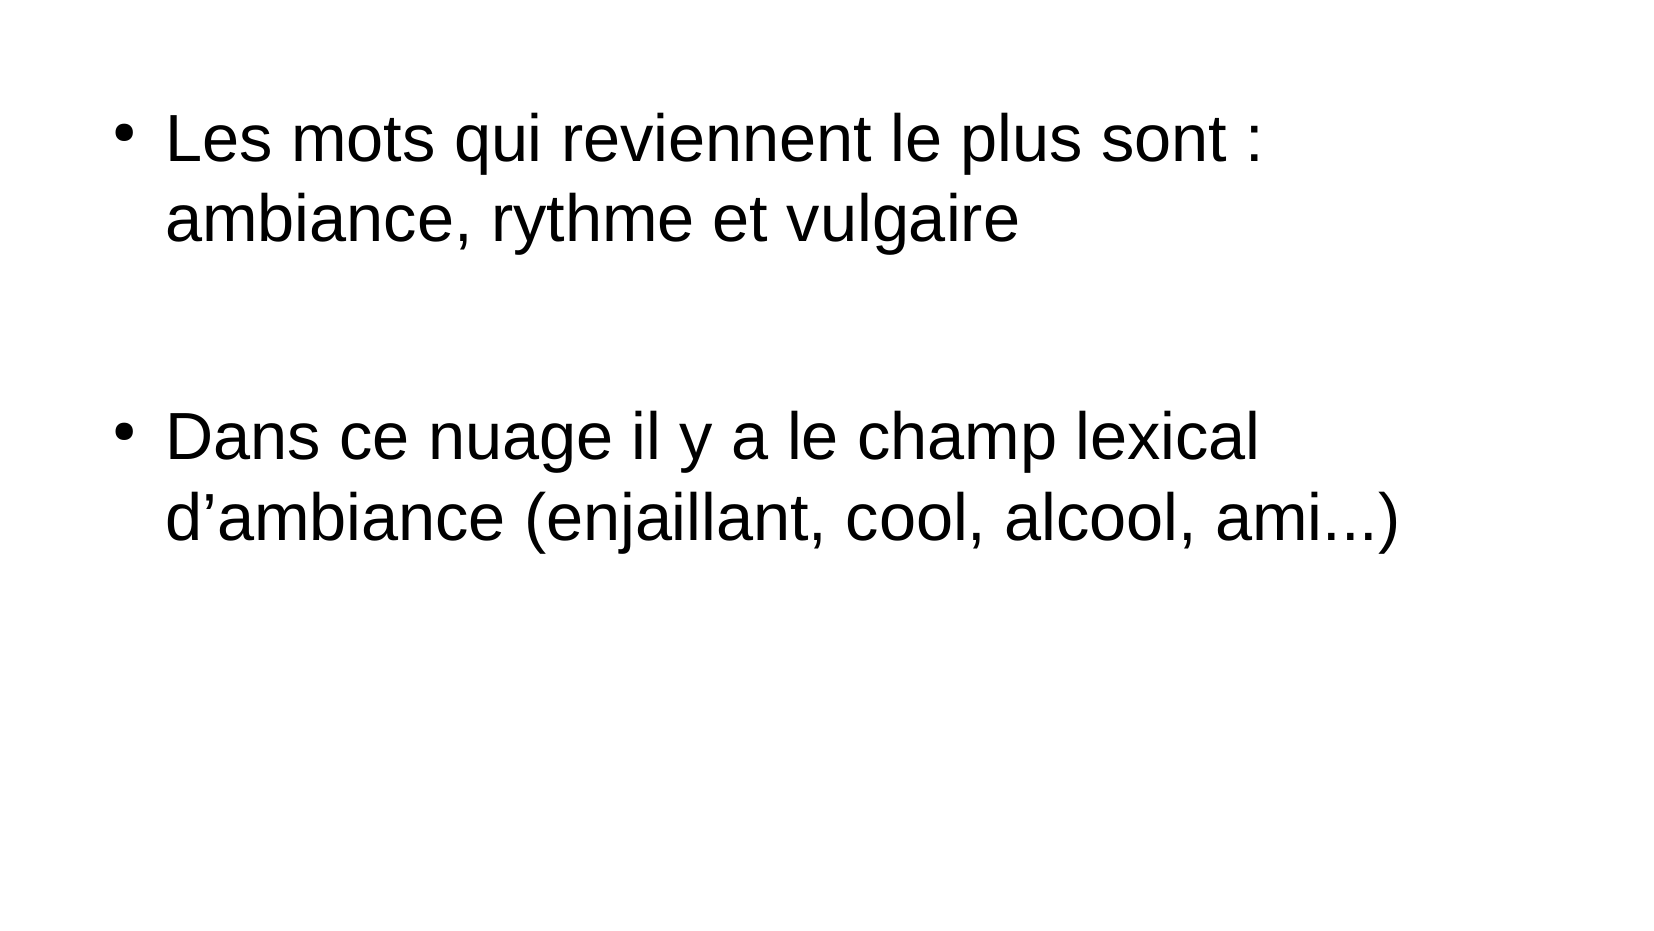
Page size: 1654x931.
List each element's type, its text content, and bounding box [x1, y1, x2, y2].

list Les mots qui reviennent le plus sont : ambiance, rythme et vulgaire Dans ce nuage il y a le champ lexical d’ambiance (enjaillant, cool, alcool, ami...) [94, 94, 1583, 827]
